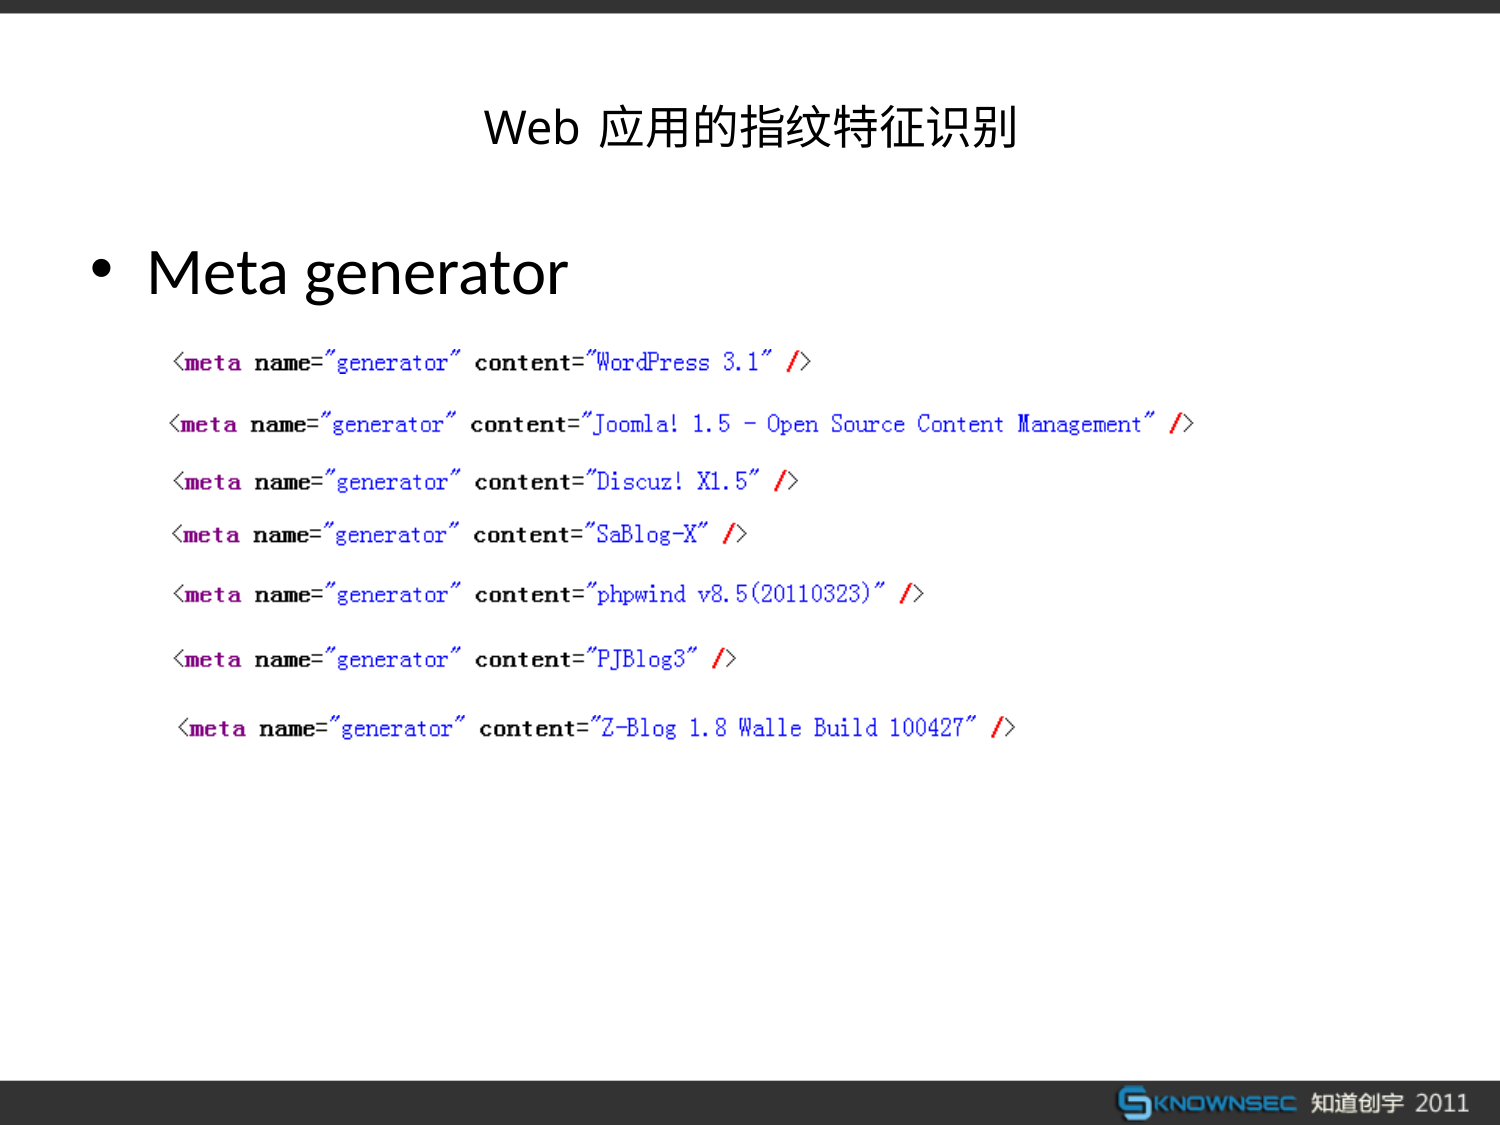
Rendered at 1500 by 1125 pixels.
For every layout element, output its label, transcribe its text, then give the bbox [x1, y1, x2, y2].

title Web 应用的指纹特征识别 [76, 90, 1427, 218]
picture [0, 0, 1500, 1125]
list Meta generator [74, 219, 1425, 963]
